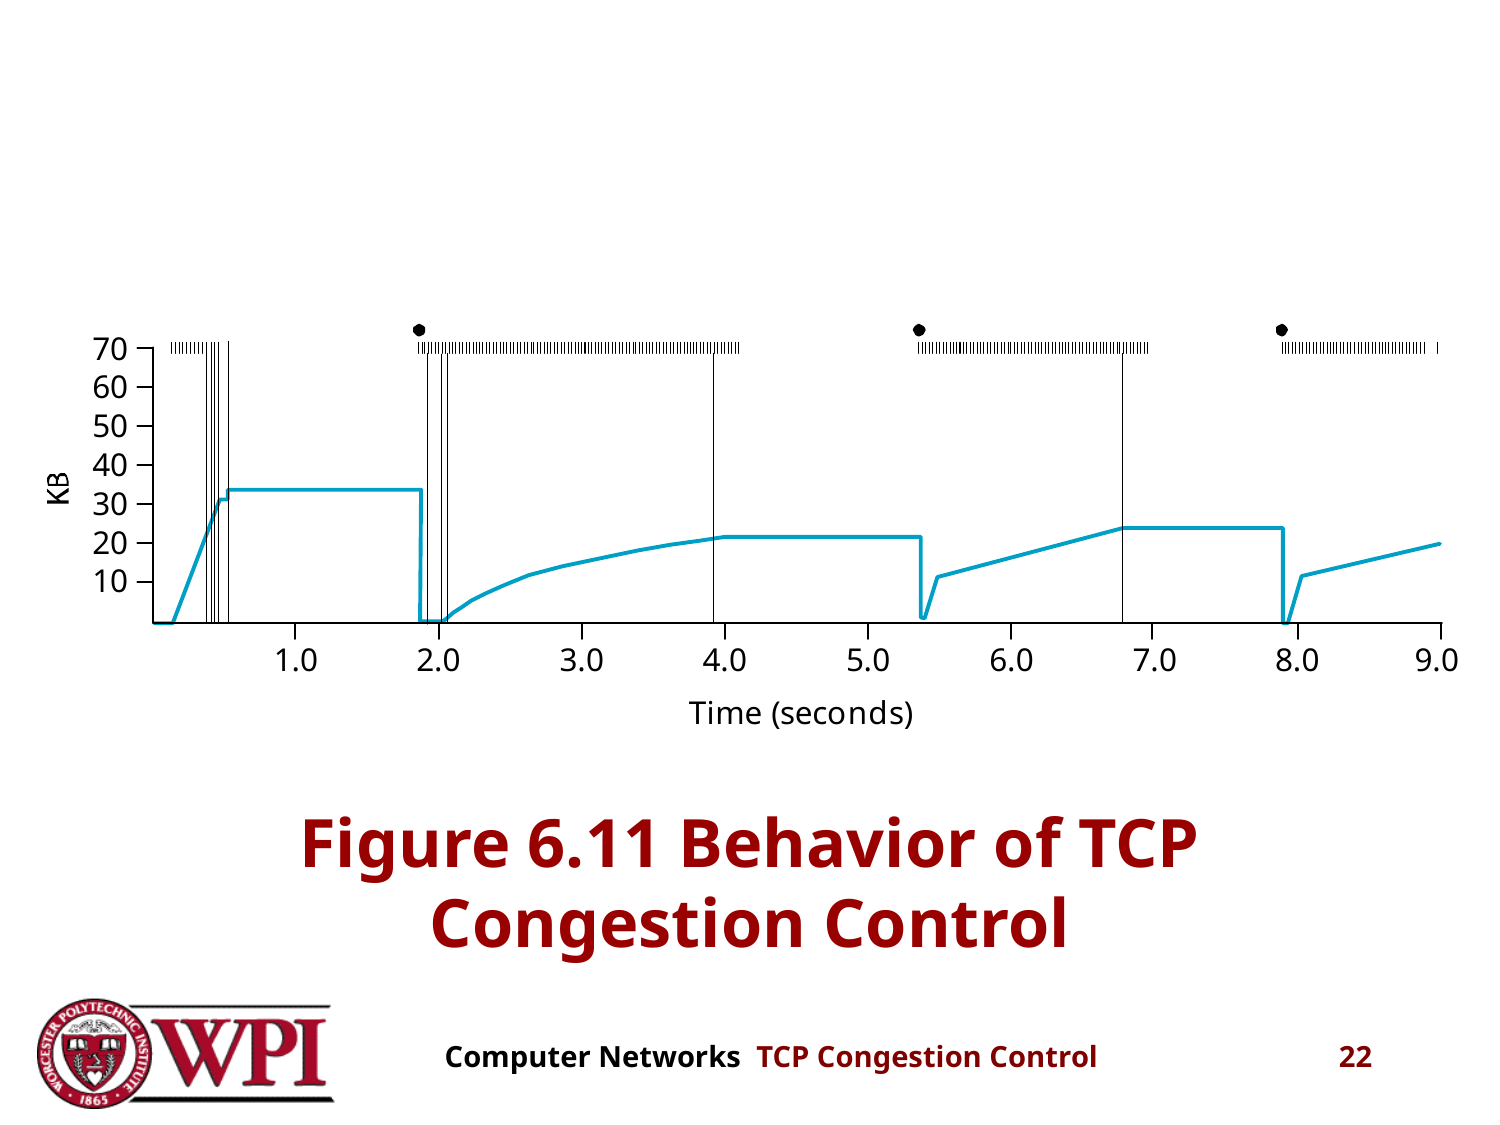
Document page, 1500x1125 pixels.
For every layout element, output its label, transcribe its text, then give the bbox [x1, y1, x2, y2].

picture [40, 321, 1459, 736]
footer Computer Networks TCP Congestion Control [359, 1030, 1176, 1095]
title Figure 6.11 Behavior of TCP Congestion Control [112, 786, 1388, 975]
picture [37, 962, 350, 1109]
slide_number 22 [1162, 1030, 1388, 1107]
